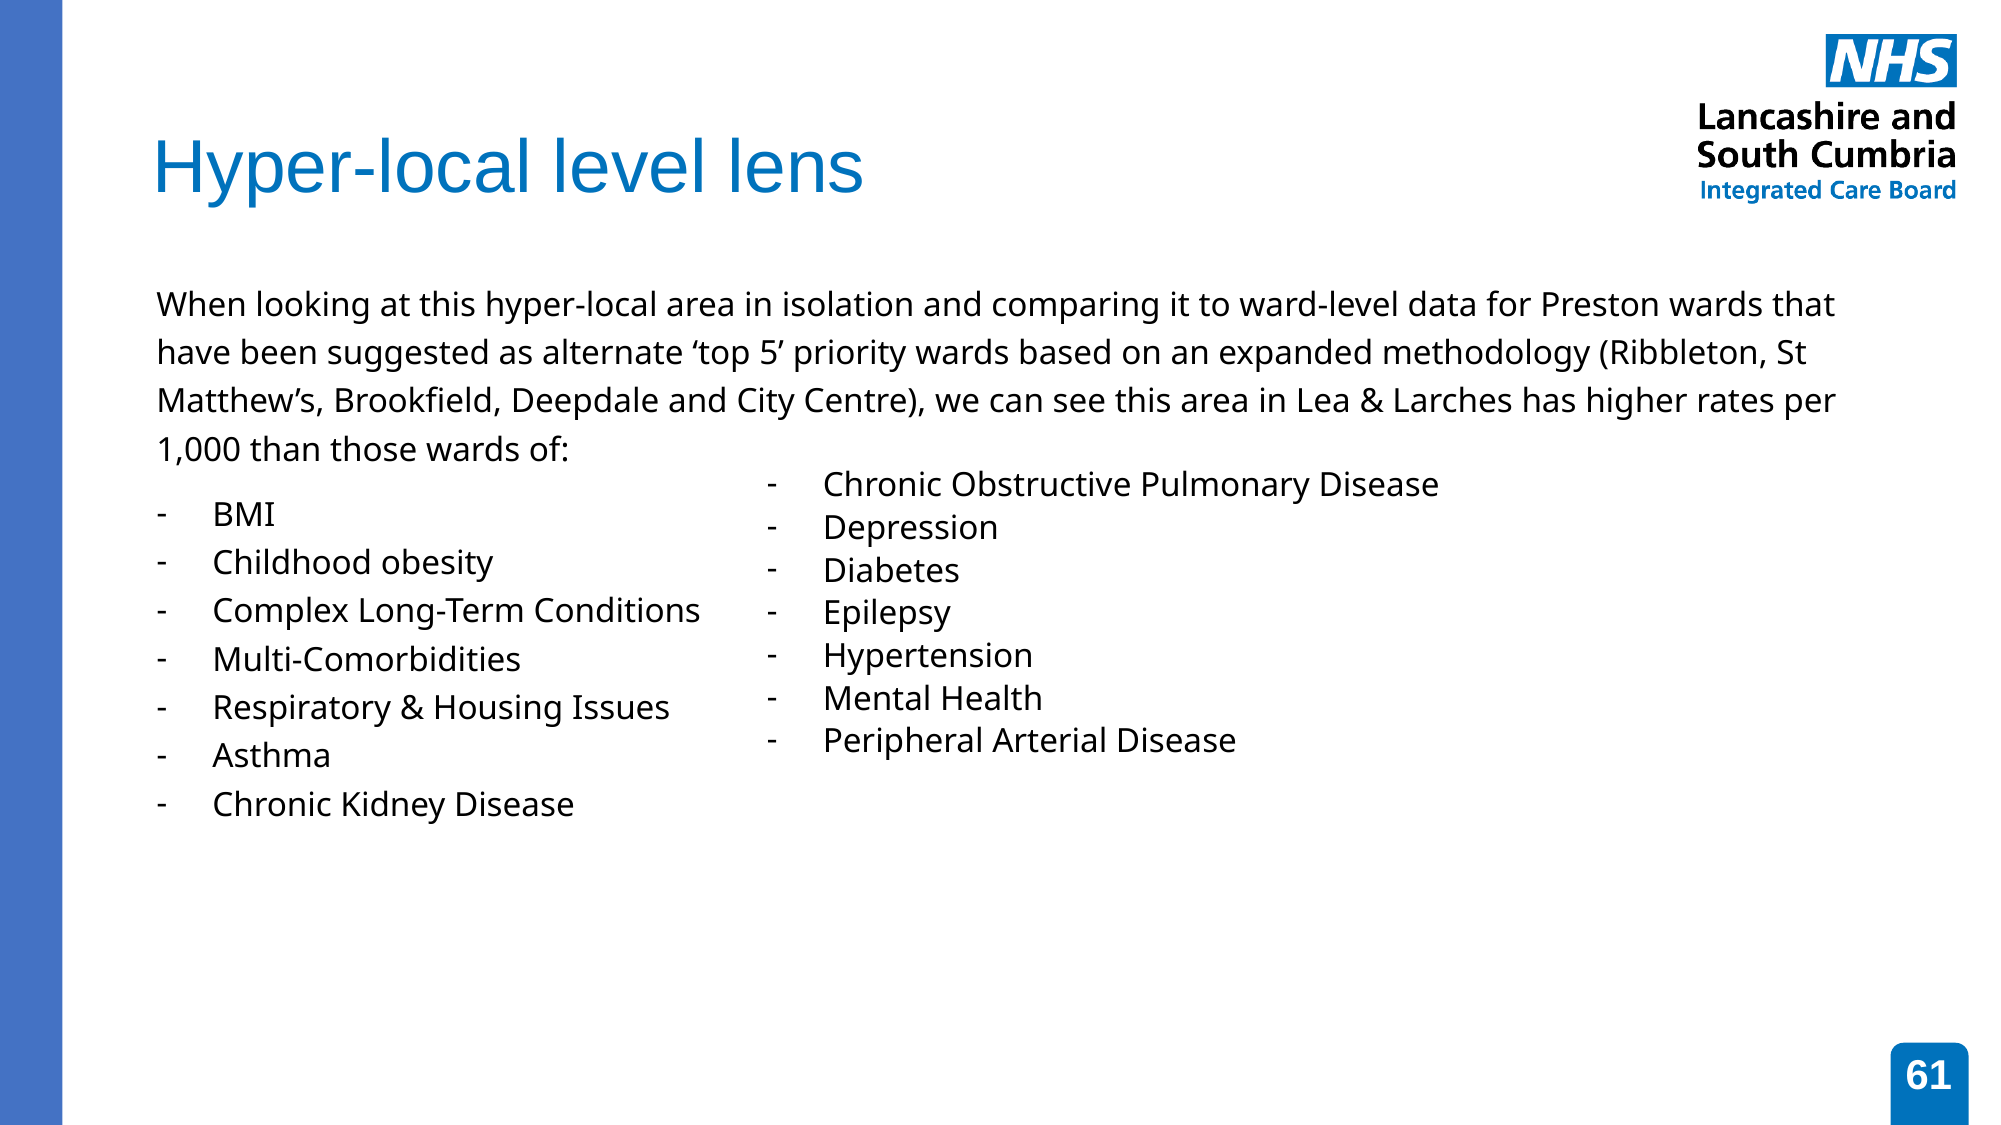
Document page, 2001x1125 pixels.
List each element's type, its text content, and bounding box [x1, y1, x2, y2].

text_box Chronic Obstructive Pulmonary Disease Depression Diabetes Epilepsy Hypertension Mental Health Peripheral Arterial Disease [751, 453, 1758, 767]
picture [1698, 34, 1957, 204]
table_header When looking at this hyper-local area in isolation and comparing it to ward-level data for Preston wards that have been suggested as alternate ‘top 5’ priority wards based on an expanded methodology (Ribbleton, St Matthew’s, Brookfield, Deepdale and City Centre), we can see this area in Lea & Larches has higher rates per 1,000 than those wards of: BMI Childhood obesity Complex Long-Term Conditions Multi-Comorbidities Respiratory & Housing Issues Asthma Chronic Kidney Disease [138, 278, 1862, 1037]
title Hyper-local level lens [137, 59, 1673, 276]
slide_number 61 [1889, 1042, 1969, 1103]
